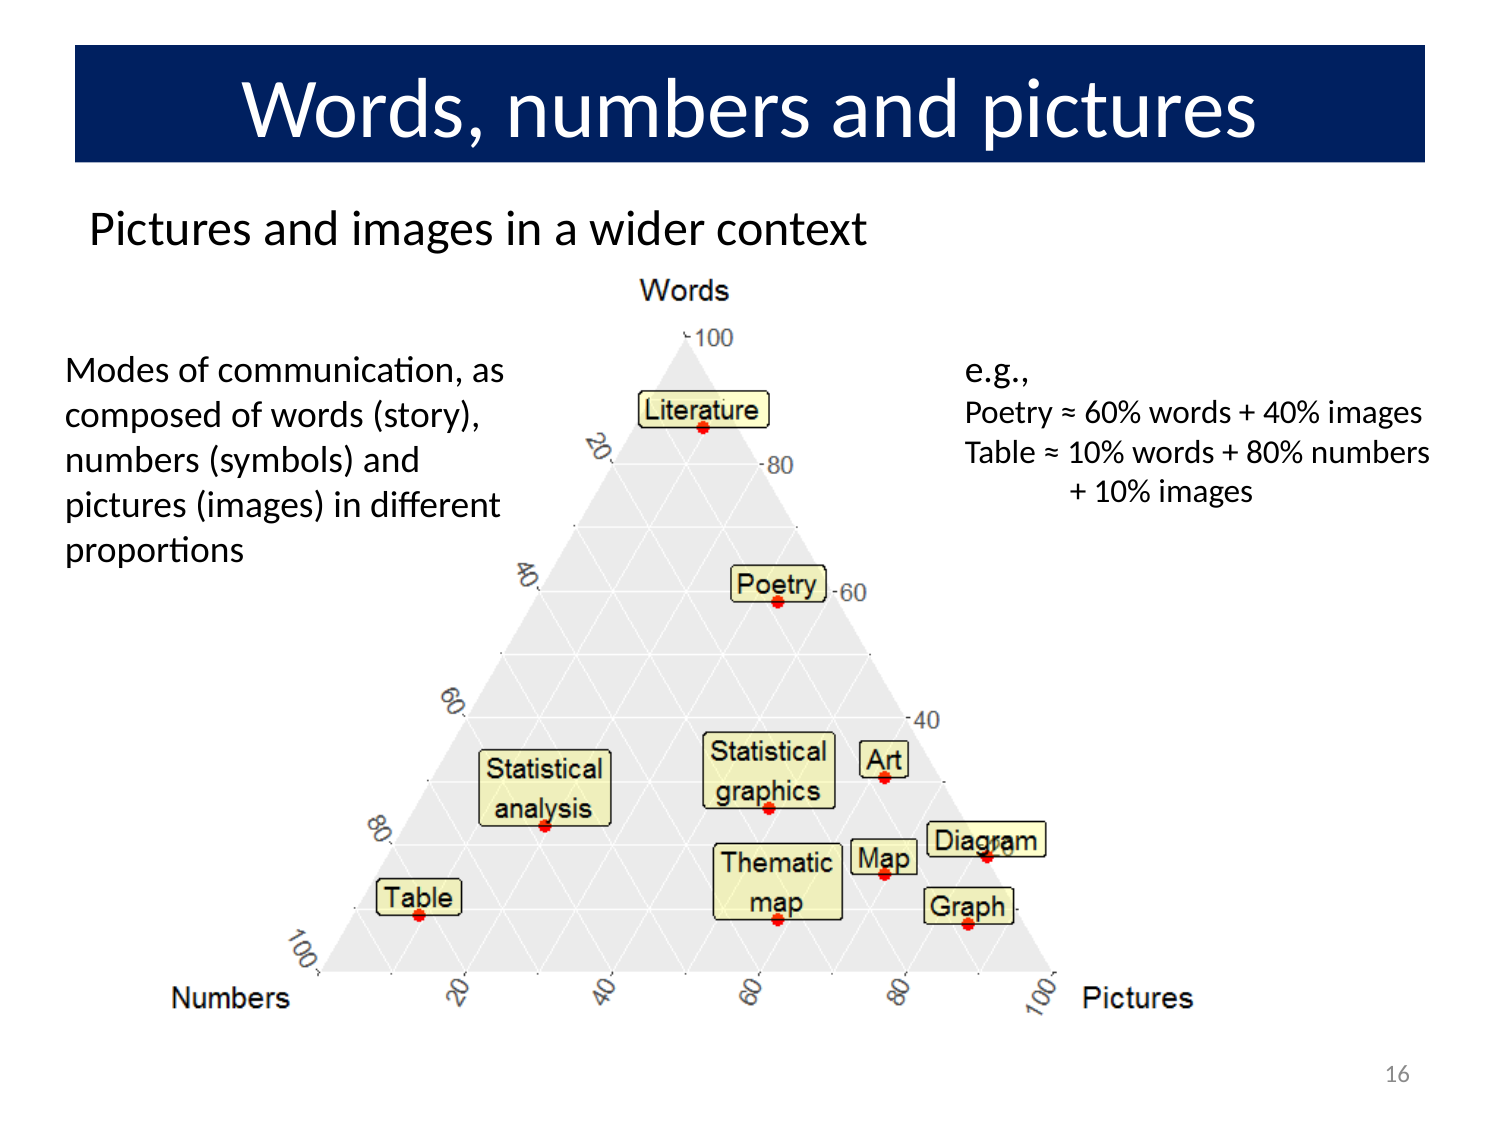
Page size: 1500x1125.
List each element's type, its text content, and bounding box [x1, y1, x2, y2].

title Words, numbers and pictures [75, 45, 1425, 163]
picture [155, 263, 1221, 1029]
text_box Pictures and images in a wider context [74, 188, 888, 264]
slide_number 16 [1074, 1042, 1425, 1103]
text_box Modes of communication, as composed of words (story), numbers (symbols) and pictures (images) in different proportions [50, 337, 150, 578]
text_box e.g., Poetry ≈ 60% words + 40% images Table ≈ 10% words + 80% numbers + 10% images [1226, 337, 1450, 517]
